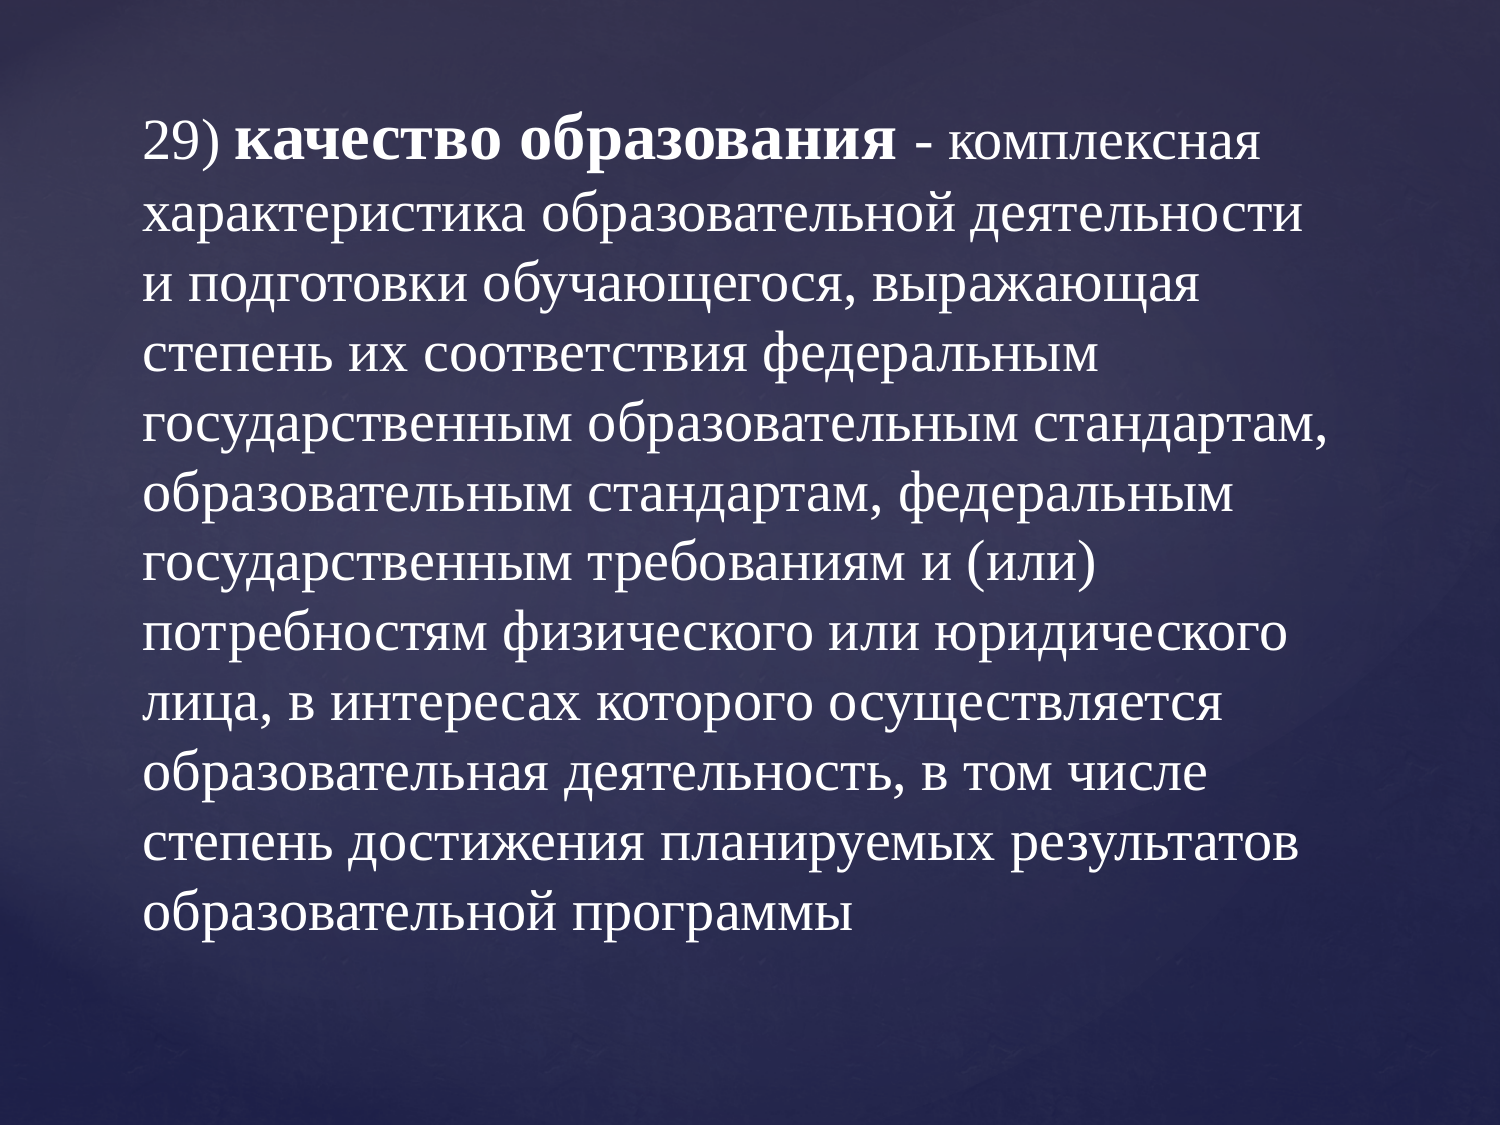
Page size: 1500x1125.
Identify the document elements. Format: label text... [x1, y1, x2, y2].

title 29) качество образования - комплексная характеристика образовательной деятельности и подготовки обучающегося, выражающая степень их соответствия федеральным государственным образовательным стандартам, образовательным стандартам, федеральным государственным требованиям и (или) потребностям физического или юридического лица, в интересах которого осуществляется образовательная деятельность, в том числе степень достижения планируемых результатов образовательной программы [127, 800, 1365, 950]
